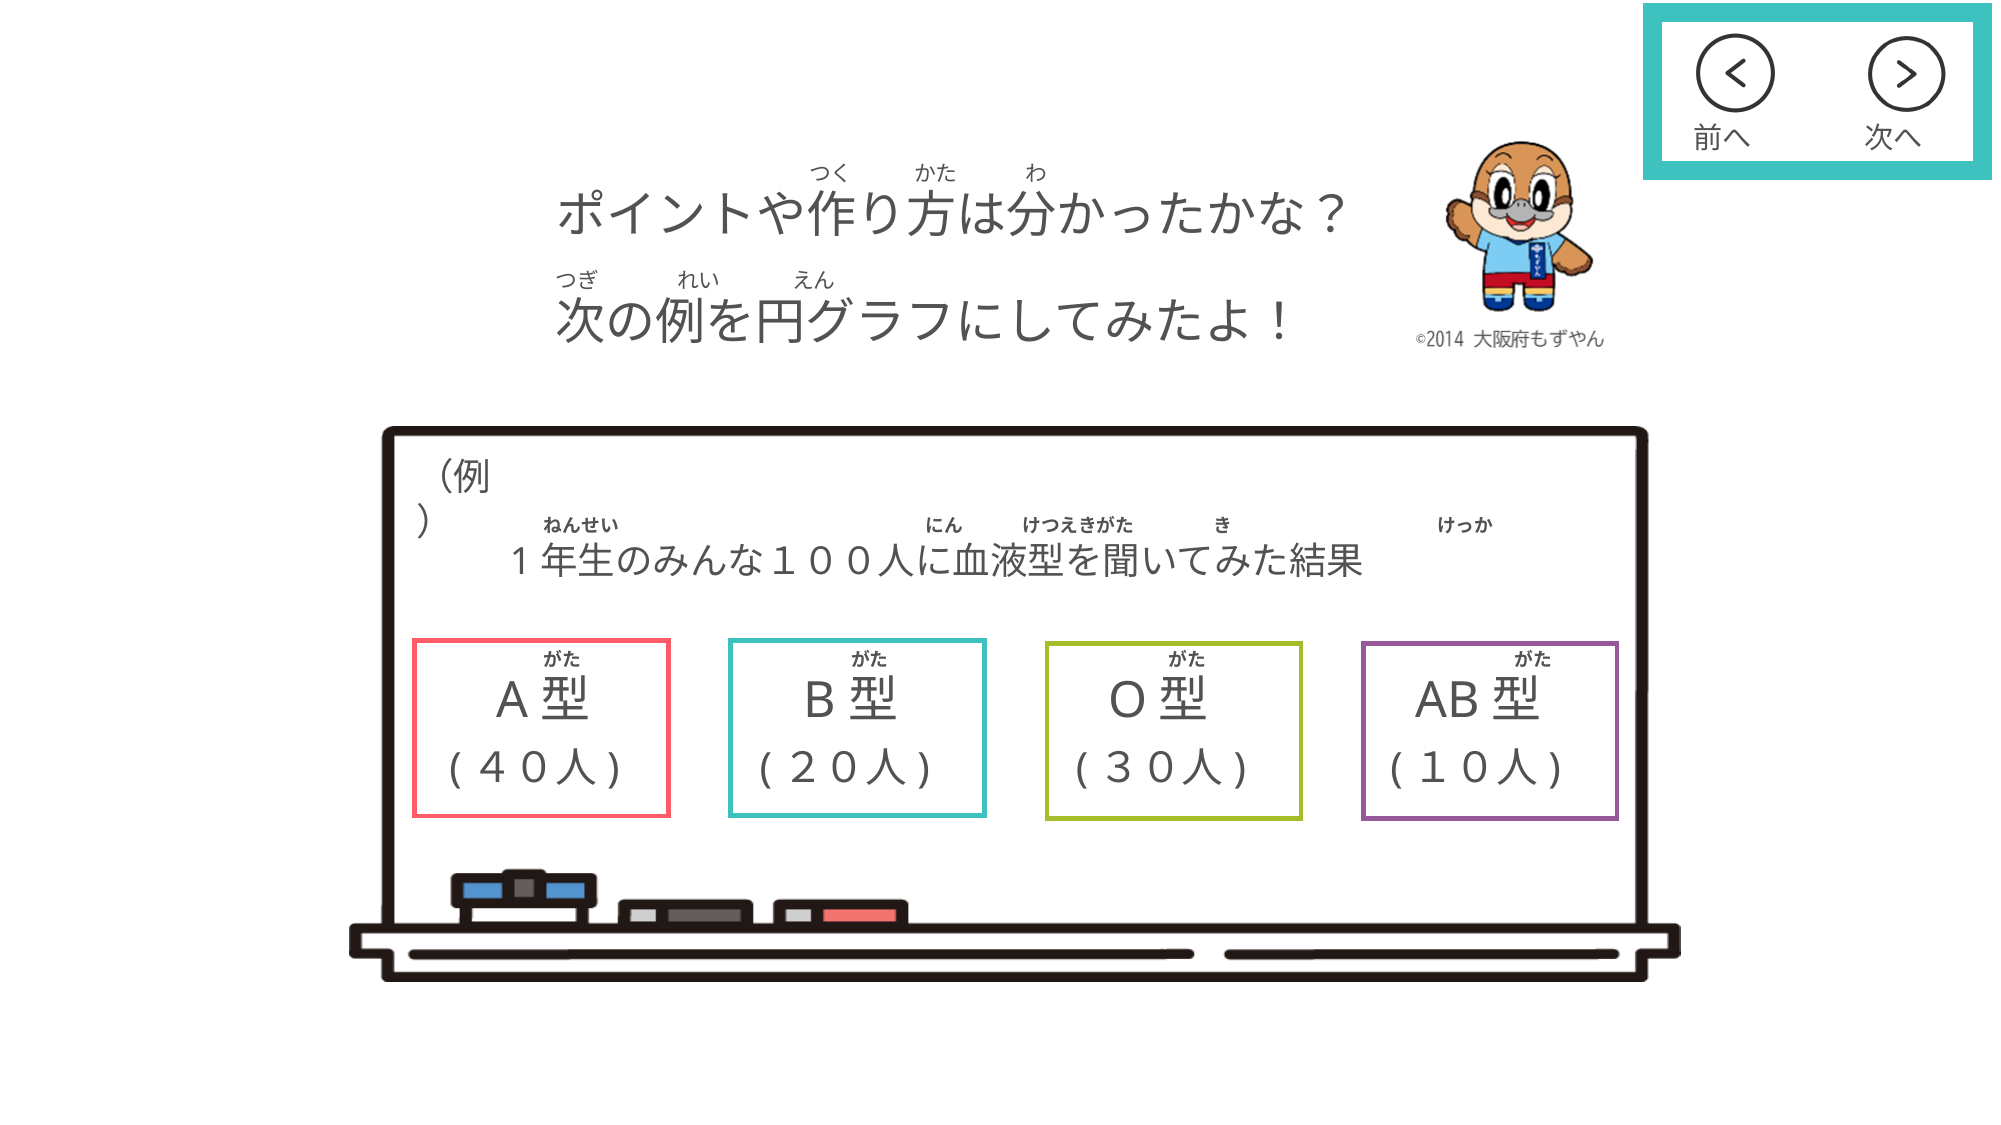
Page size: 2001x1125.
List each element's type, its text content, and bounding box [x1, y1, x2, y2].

picture [1693, 31, 1778, 115]
picture [1862, 31, 1953, 115]
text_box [730, 639, 985, 816]
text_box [414, 639, 669, 817]
text_box [1639, 0, 1996, 183]
picture [1401, 134, 1638, 360]
text_box 次へ [1849, 112, 1965, 157]
text_box 前へ [1678, 112, 1794, 157]
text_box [541, 151, 1422, 358]
picture [349, 426, 1681, 982]
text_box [1363, 639, 1618, 819]
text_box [1046, 639, 1301, 819]
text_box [495, 505, 1540, 591]
